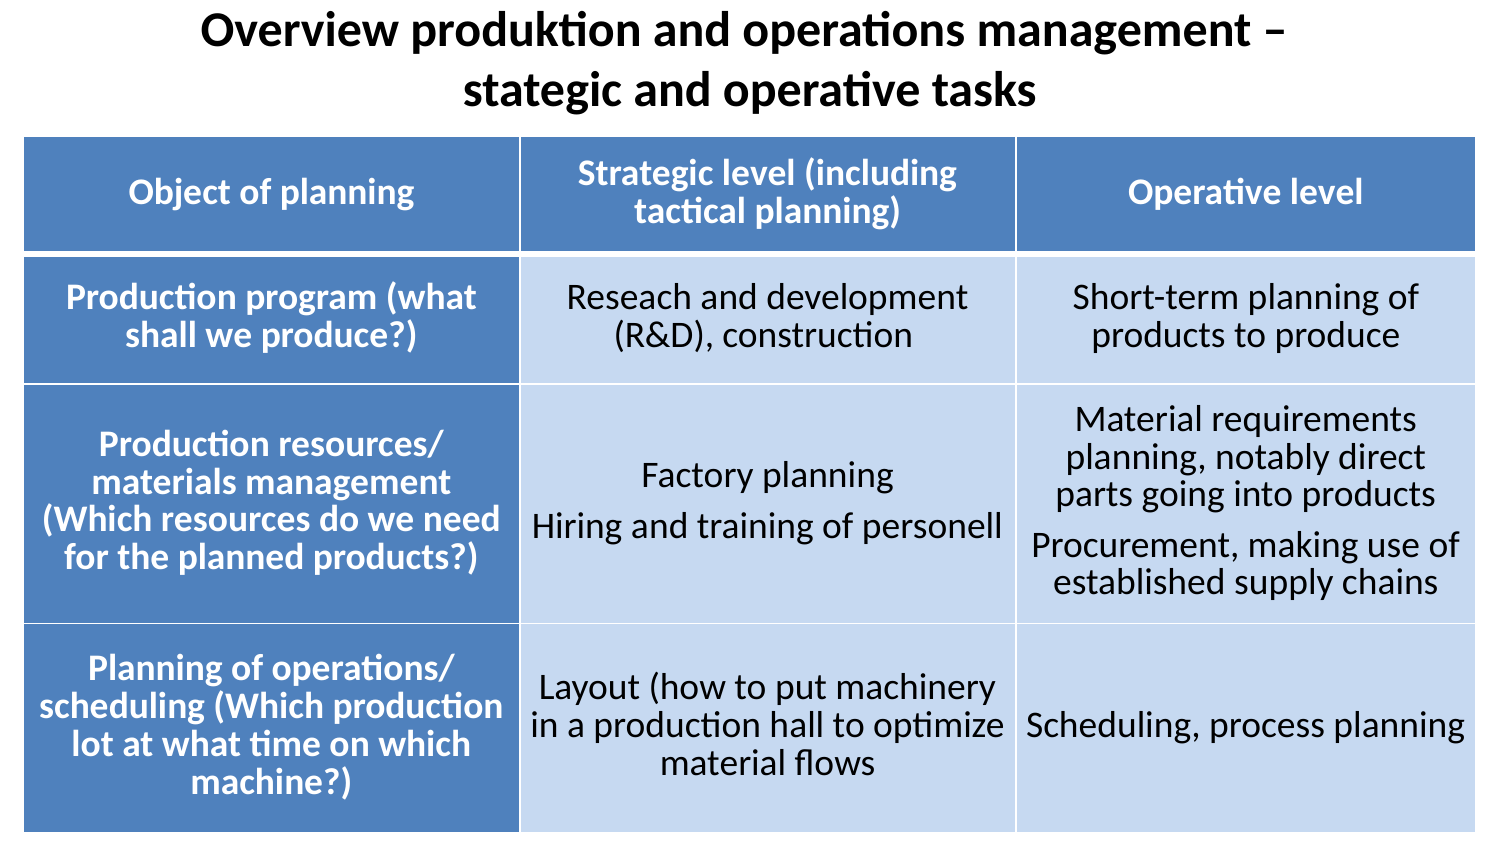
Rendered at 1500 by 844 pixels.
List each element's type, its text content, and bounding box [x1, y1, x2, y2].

table_cell Production resources/ materials management (Which resources do we need for the planned products?) [24, 385, 519, 623]
table_cell Production program (what shall we produce?) [24, 257, 519, 383]
table_cell Factory planning Hiring and training of personell [521, 385, 1015, 623]
table_cell Layout (how to put machinery in a production hall to optimize material flows [521, 624, 1015, 832]
table_cell Short-term planning of products to produce [1017, 257, 1475, 383]
table_cell Scheduling, process planning [1017, 624, 1475, 832]
table_header Object of planning [24, 137, 519, 251]
table_cell Material requirements planning, notably direct parts going into products Procurement, making use of established supply chains [1017, 385, 1475, 623]
table_header Operative level [1017, 137, 1475, 251]
title Overview produktion and operations management – stategic and operative tasks [75, 0, 1425, 127]
table_cell Planning of operations/ scheduling (Which production lot at what time on which machine?) [24, 624, 519, 832]
table_cell Reseach and development (R&D), construction [521, 257, 1015, 383]
table_header Strategic level (including tactical planning) [521, 137, 1015, 251]
